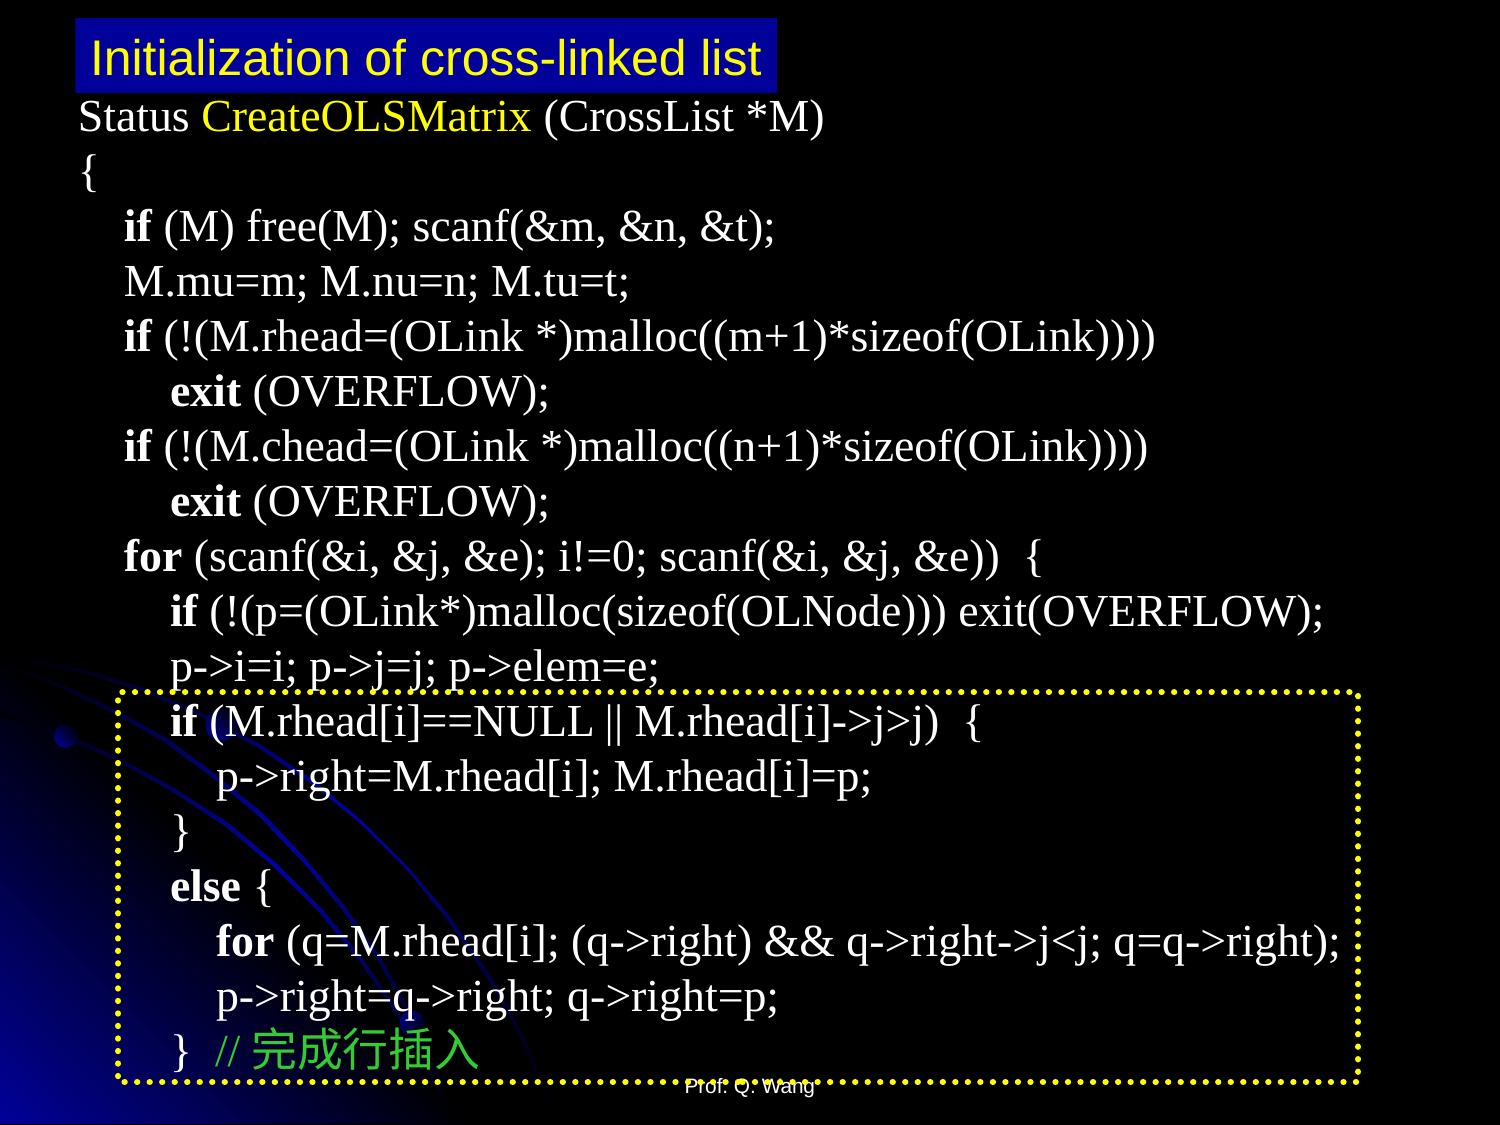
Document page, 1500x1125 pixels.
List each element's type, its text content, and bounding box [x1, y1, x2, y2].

text_box Status CreateOLSMatrix (CrossList *M) { if (M) free(M); scanf(&m, &n, &t); M.mu=m; M.nu=n; M.tu=t; if (!(M.rhead=(OLink *)malloc((m+1)*sizeof(OLink)))) exit (OVERFLOW); if (!(M.chead=(OLink *)malloc((n+1)*sizeof(OLink)))) exit (OVERFLOW); for (scanf(&i, &j, &e); i!=0; scanf(&i, &j, &e)) { if (!(p=(OLink*)malloc(sizeof(OLNode))) exit(OVERFLOW); p->i=i; p->j=j; p->elem=e; if (M.rhead[i]==NULL || M.rhead[i]->j>j) { p->right=M.rhead[i]; M.rhead[i]=p; } else { for (q=M.rhead[i]; (q->right) && q->right->j<j; q=q->right); p->right=q->right; q->right=p; } //完成行插入 [63, 78, 1357, 1083]
text_box Initialization of cross-linked list [75, 18, 777, 93]
footer Prof. Q. Wang [512, 1083, 988, 1099]
text_box [118, 692, 1359, 1083]
